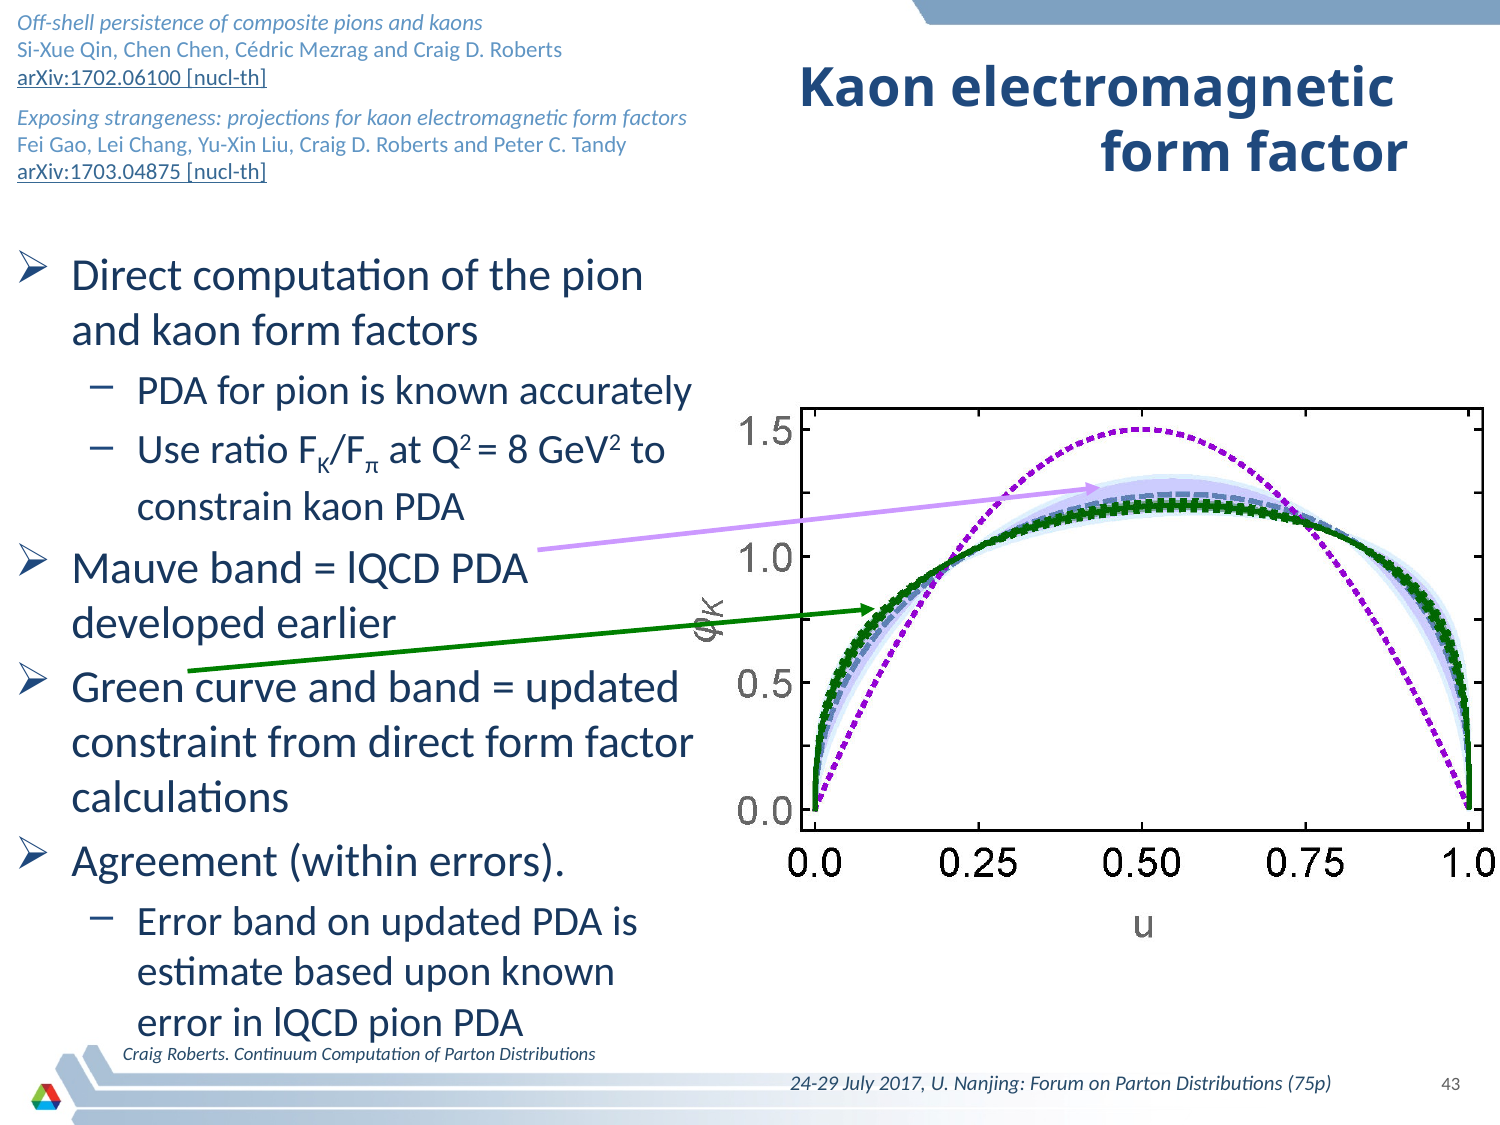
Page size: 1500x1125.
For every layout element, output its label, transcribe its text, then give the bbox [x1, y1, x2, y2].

text_box Off-shell persistence of composite pions and kaons Si-Xue Qin, Chen Chen, Cédric Mezrag and Craig D. Roberts arXiv:1702.06100 [nucl-th] Exposing strangeness: projections for kaon electromagnetic form factors Fei Gao, Lei Chang, Yu-Xin Liu, Craig D. Roberts and Peter C. Tandy arXiv:1703.04875 [nucl-th] [2, 0, 704, 192]
picture [0, 1037, 1412, 1125]
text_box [537, 487, 1101, 551]
picture [704, 0, 1500, 26]
picture [1083, 1037, 1500, 1125]
list Direct computation of the pion and kaon form factors PDA for pion is known accurately Use ratio FK/Fπ at Q2 = 8 GeV2 to constrain kaon PDA Mauve band = lQCD PDA developed earlier Green curve and band = updated constraint from direct form factor calculations Agreement (within errors). Error band on updated PDA is estimate based upon known error in lQCD pion PDA [0, 237, 726, 981]
title Kaon electromagnetic form factor [74, 44, 1426, 233]
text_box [187, 608, 876, 672]
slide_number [774, 1062, 1488, 1113]
footer Craig Roberts. Continuum Computation of Parton Distributions [107, 1034, 1083, 1073]
picture [674, 353, 1500, 951]
slide_number 43 [1412, 1064, 1476, 1125]
